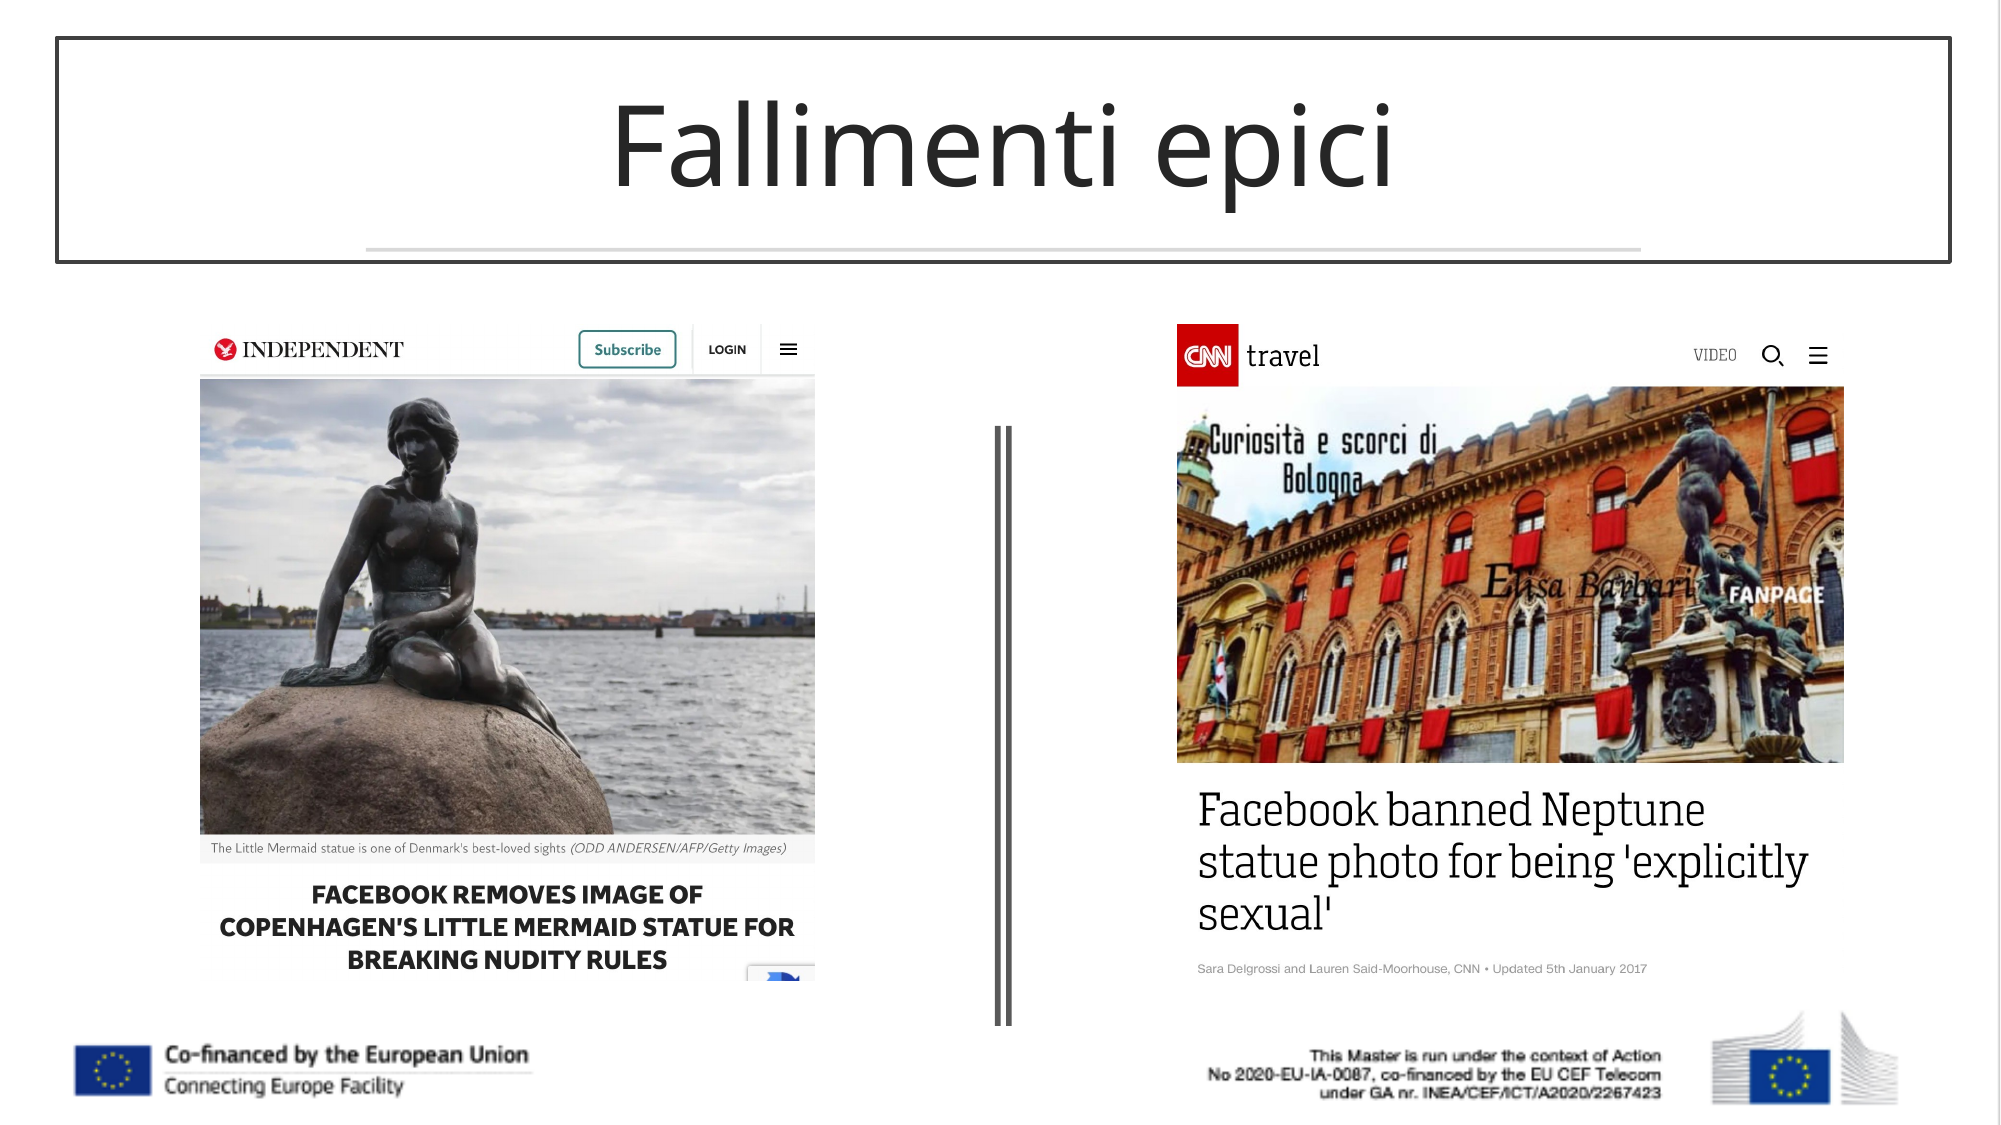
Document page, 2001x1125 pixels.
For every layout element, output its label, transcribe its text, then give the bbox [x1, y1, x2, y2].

picture [0, 0, 2001, 1125]
text_box [1006, 425, 1012, 1026]
text_box [994, 425, 1001, 1026]
title Fallimenti epici [56, 37, 1950, 262]
